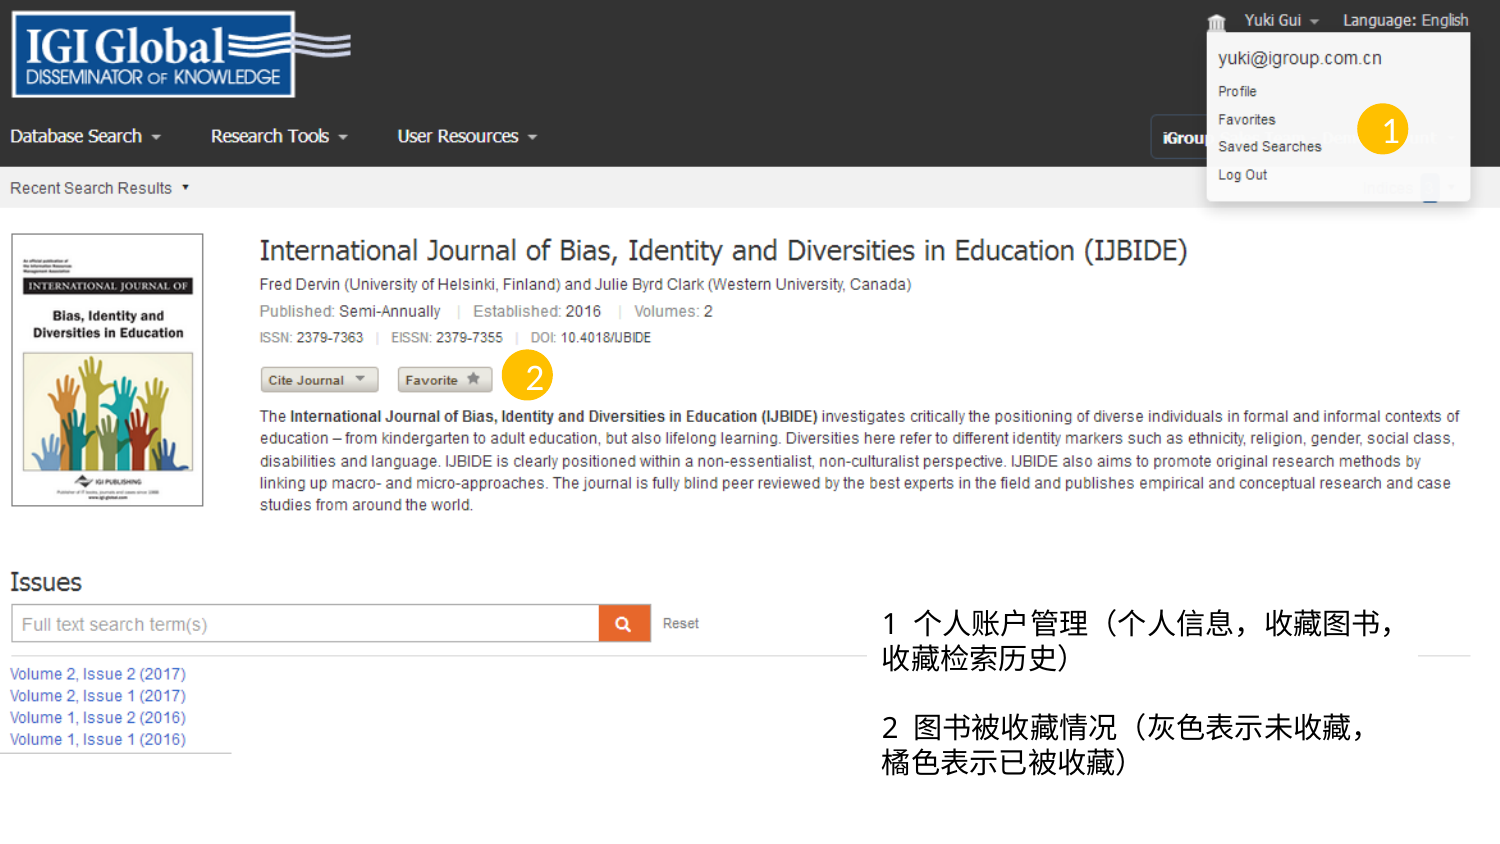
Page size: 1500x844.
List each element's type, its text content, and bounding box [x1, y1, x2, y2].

picture [0, 0, 1500, 755]
text_box 1 个人账户管理（个人信息，收藏图书，收藏检索历史） 2 图书被收藏情况（灰色表示未收藏，橘色表示已被收藏） [867, 762, 1418, 788]
